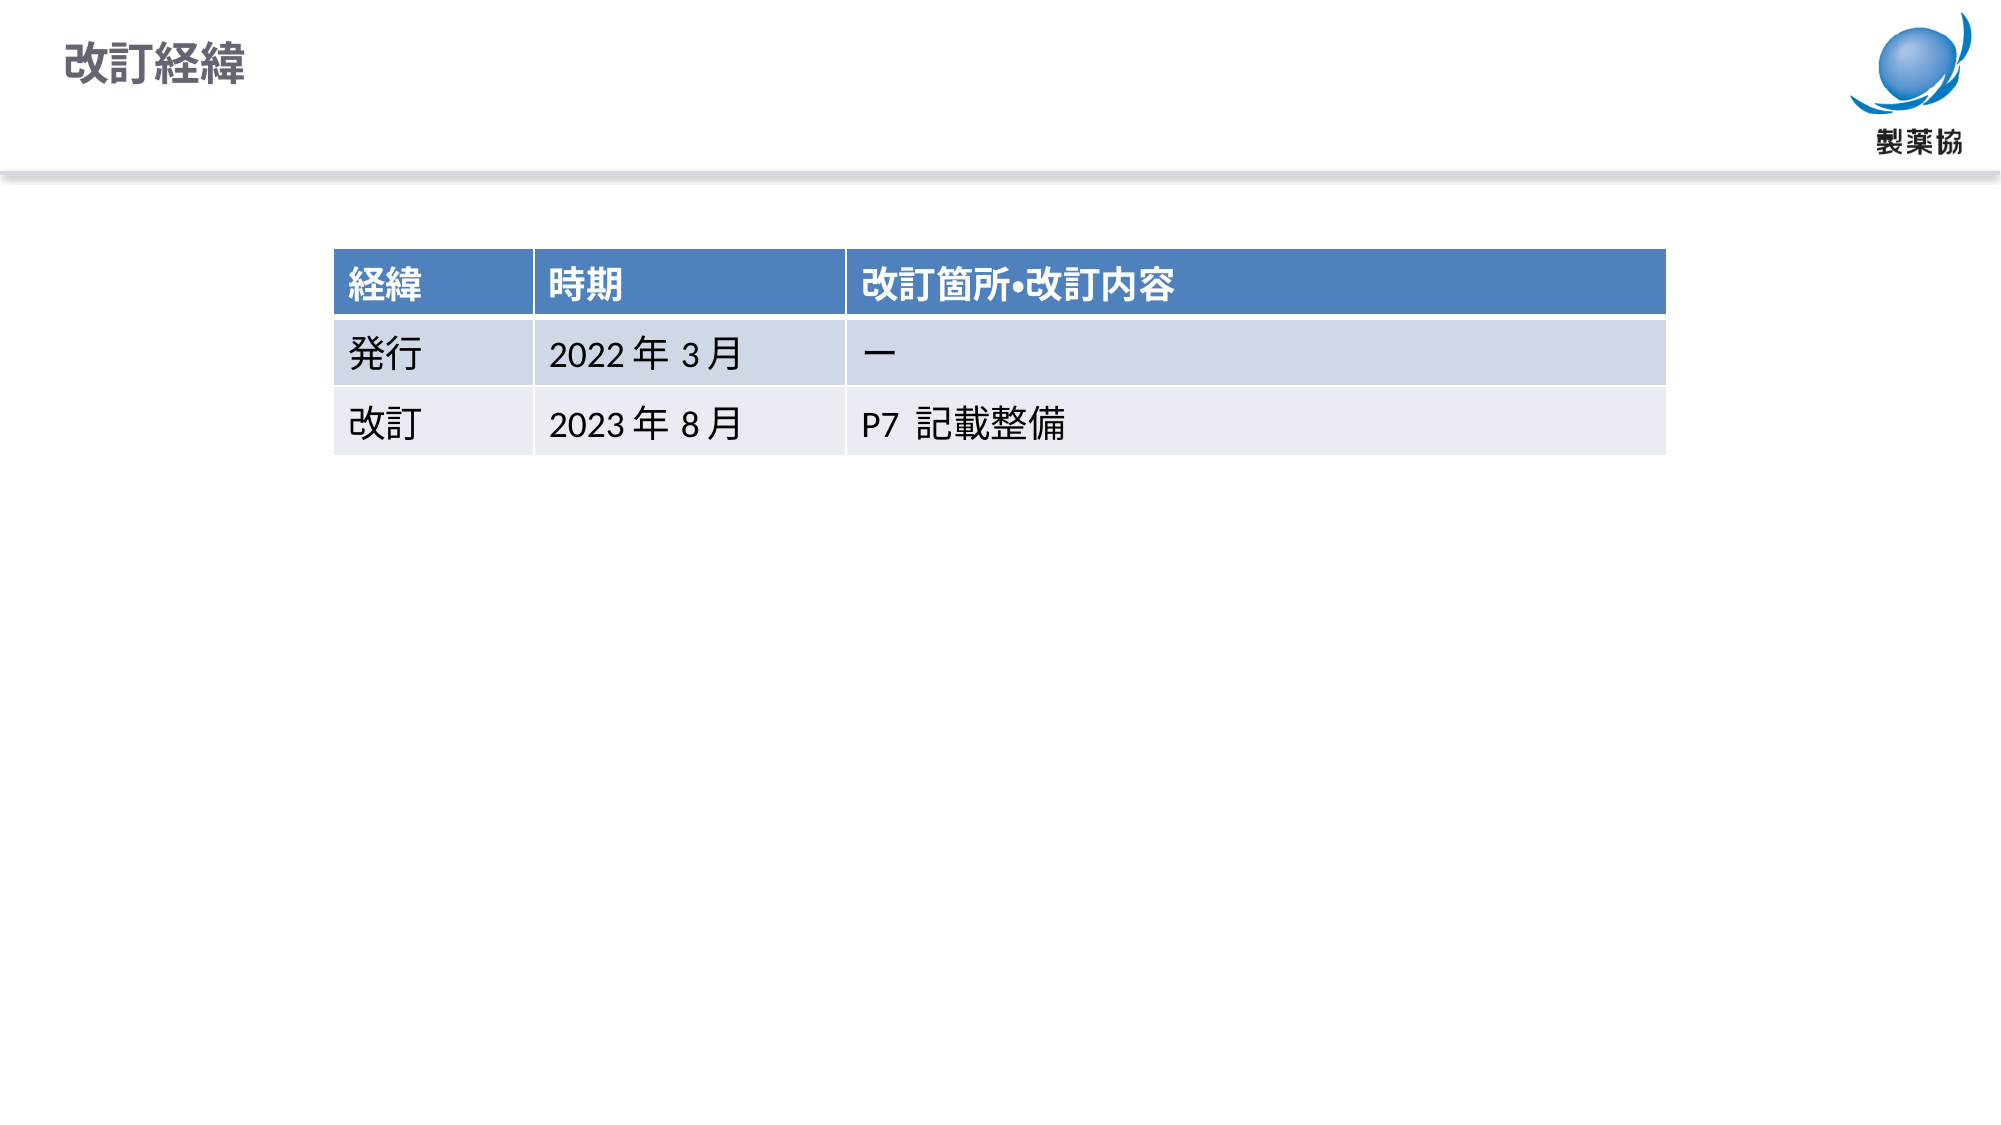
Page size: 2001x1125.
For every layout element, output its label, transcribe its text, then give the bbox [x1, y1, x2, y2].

table_cell 発行 [334, 320, 533, 385]
table_header 時期 [535, 249, 845, 314]
table_cell ー [847, 320, 1666, 385]
table_header 改訂箇所・改訂内容 [847, 249, 1666, 314]
table_header 経緯 [334, 249, 533, 314]
table_cell P7 記載整備 [847, 387, 1666, 455]
picture [1838, 8, 1989, 167]
table_cell 2023年8月 [535, 387, 845, 455]
table_cell 2022年3月 [535, 320, 845, 385]
table_cell 改訂 [334, 387, 533, 455]
list 改訂経緯 [63, 27, 1827, 99]
